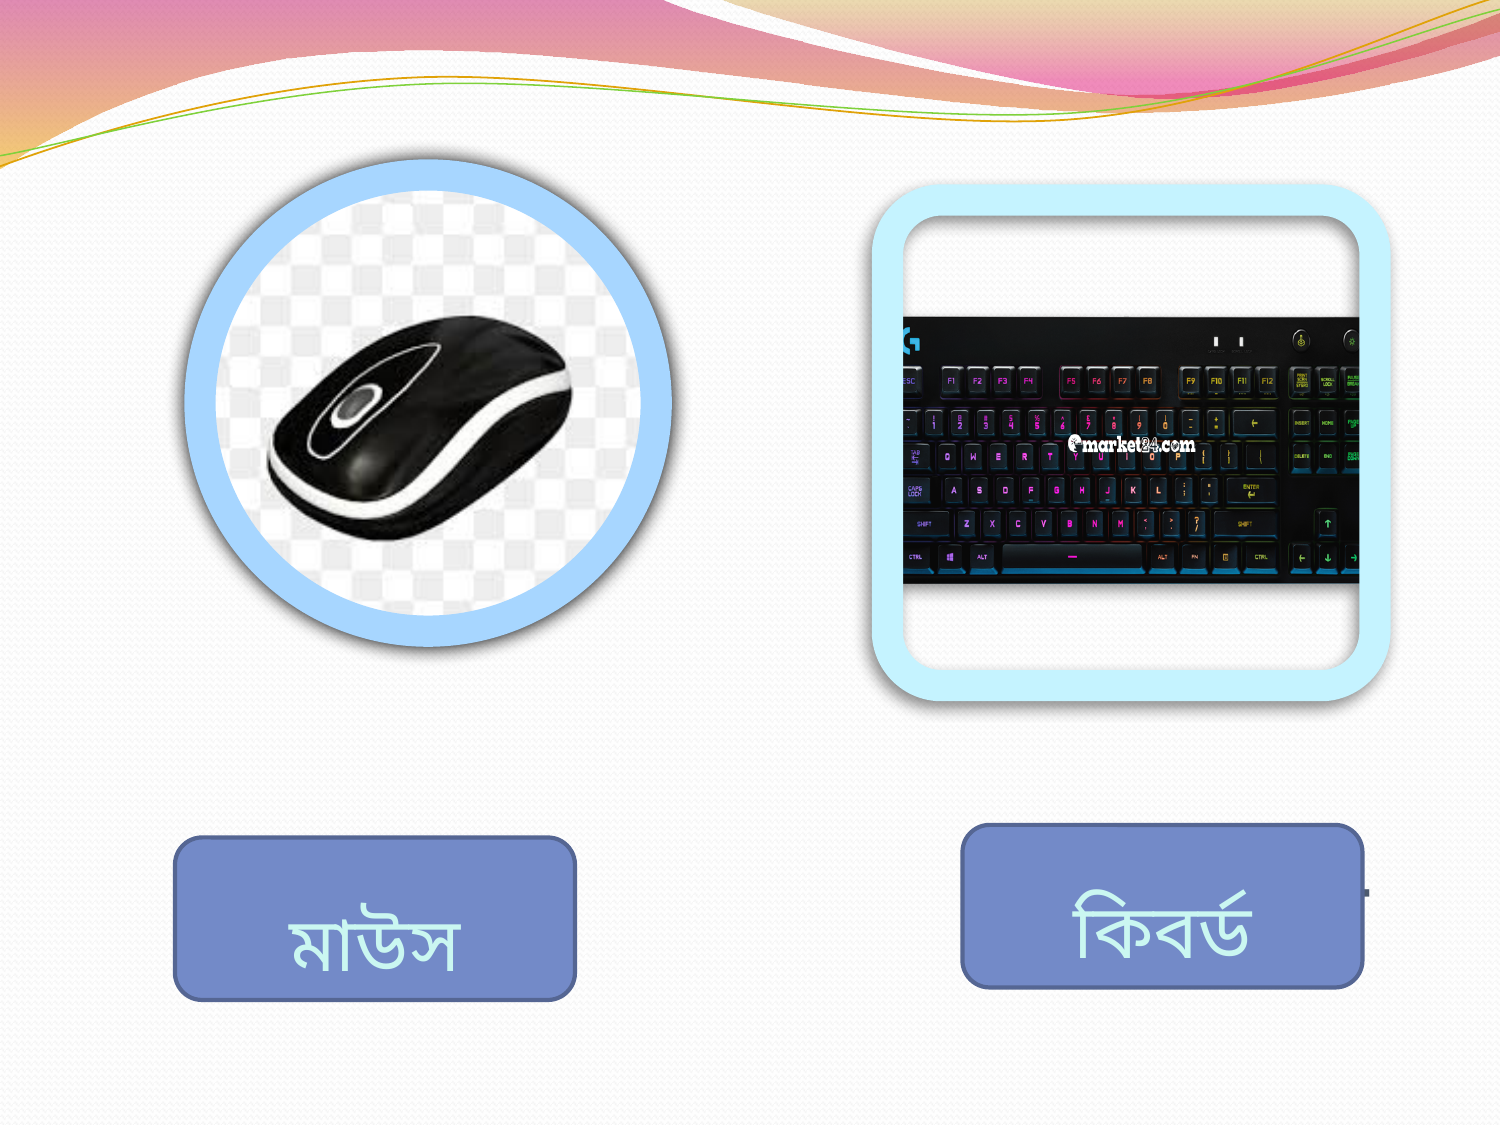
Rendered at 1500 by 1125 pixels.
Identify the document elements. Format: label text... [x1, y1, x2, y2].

picture [199, 174, 657, 632]
text_box কিবর্ড [960, 822, 1365, 990]
picture [887, 199, 1376, 686]
title কিবোড [924, 787, 1500, 975]
text_box মাউস [172, 835, 578, 1003]
text_box [112, 875, 688, 1063]
